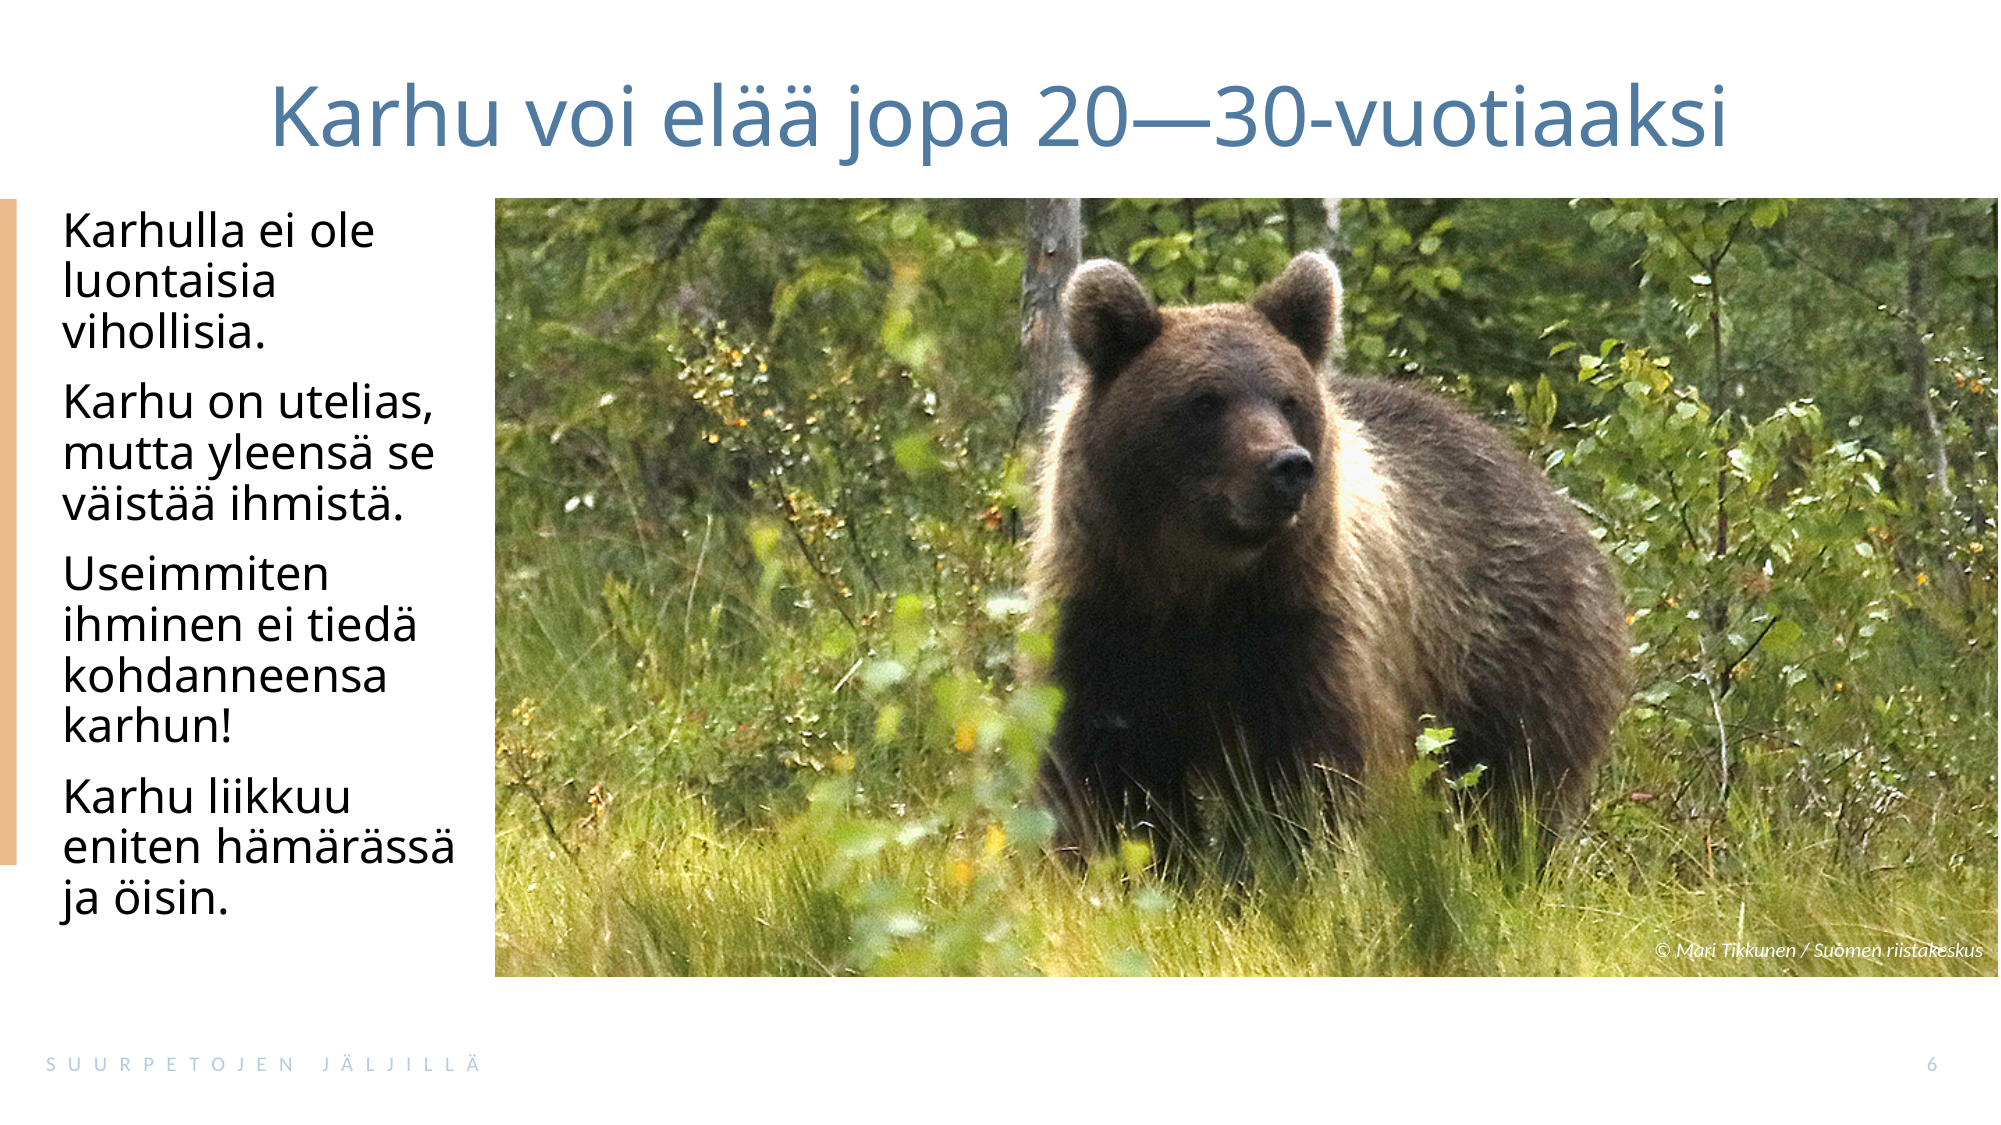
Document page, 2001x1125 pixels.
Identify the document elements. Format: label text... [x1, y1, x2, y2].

list Karhulla ei ole luontaisia vihollisia. Karhu on utelias, mutta yleensä se väistää ihmistä. Useimmiten ihminen ei tiedä kohdanneensa karhun! Karhu liikkuu eniten hämärässä ja öisin. [47, 199, 475, 977]
slide_number 6 [1502, 1042, 1953, 1103]
footer SUURPETOJEN JÄLJILLÄ [31, 1042, 707, 1103]
text_box [0, 198, 18, 866]
title Karhu voi elää jopa 20—30-vuotiaaksi [0, 59, 2000, 179]
picture [495, 198, 2000, 977]
text_box © Mari Tikkunen / Suomen riistakeskus [1144, 977, 1999, 981]
